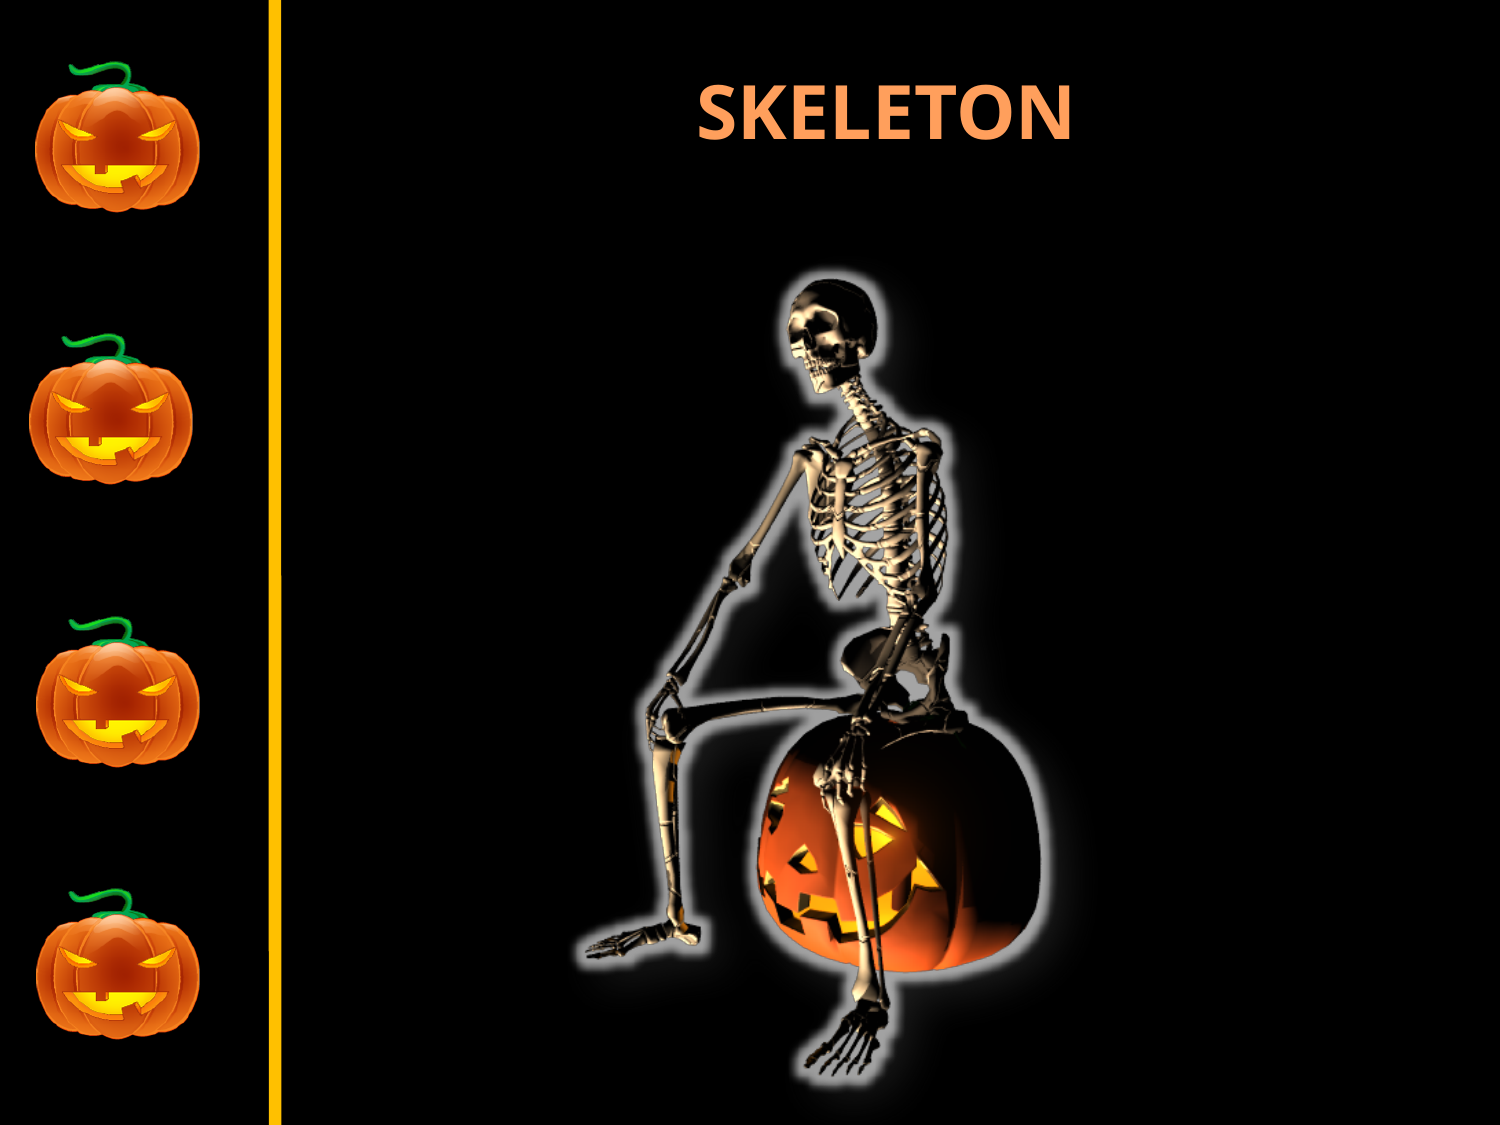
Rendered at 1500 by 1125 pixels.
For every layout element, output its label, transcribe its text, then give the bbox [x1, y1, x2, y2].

picture [34, 54, 200, 220]
picture [34, 609, 200, 775]
text_box [271, 0, 279, 1125]
picture [28, 326, 194, 491]
picture [584, 278, 1042, 1078]
picture [34, 881, 200, 1046]
text_box SKELETON [681, 57, 1092, 162]
